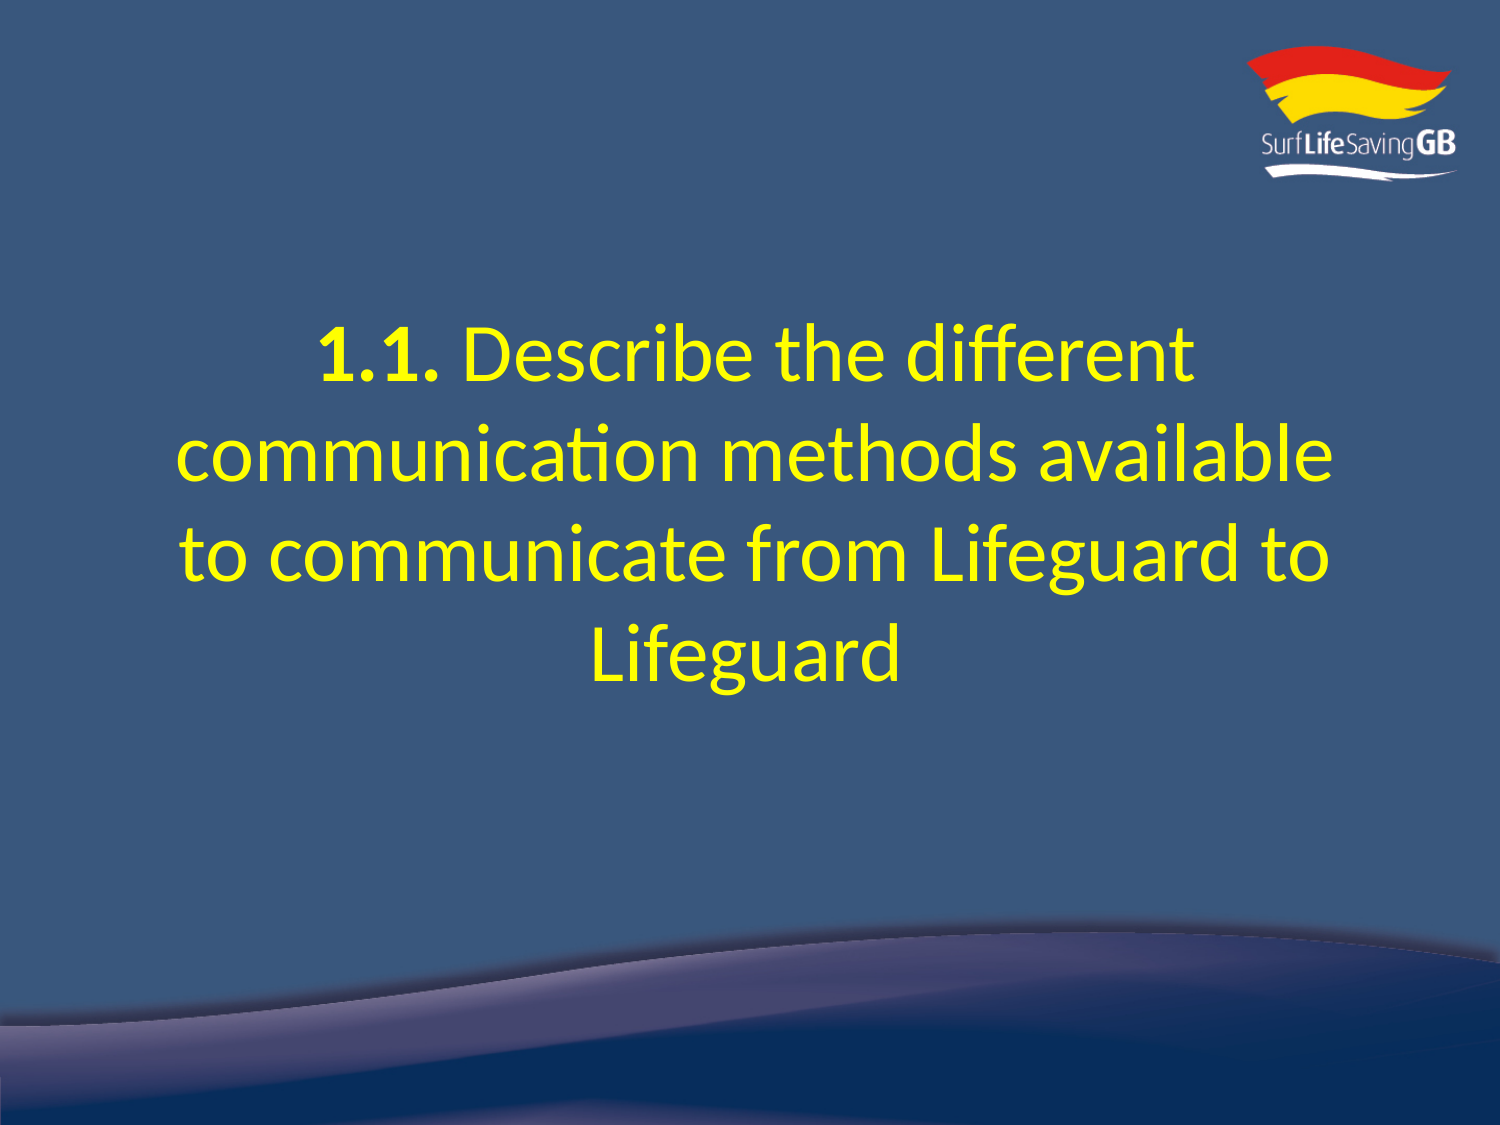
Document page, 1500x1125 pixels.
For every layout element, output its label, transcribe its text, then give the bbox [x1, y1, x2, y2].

text_box 1.1. Describe the different communication methods available to communicate from Lifeguard to Lifeguard [135, 290, 1376, 706]
picture [0, 0, 1500, 1125]
